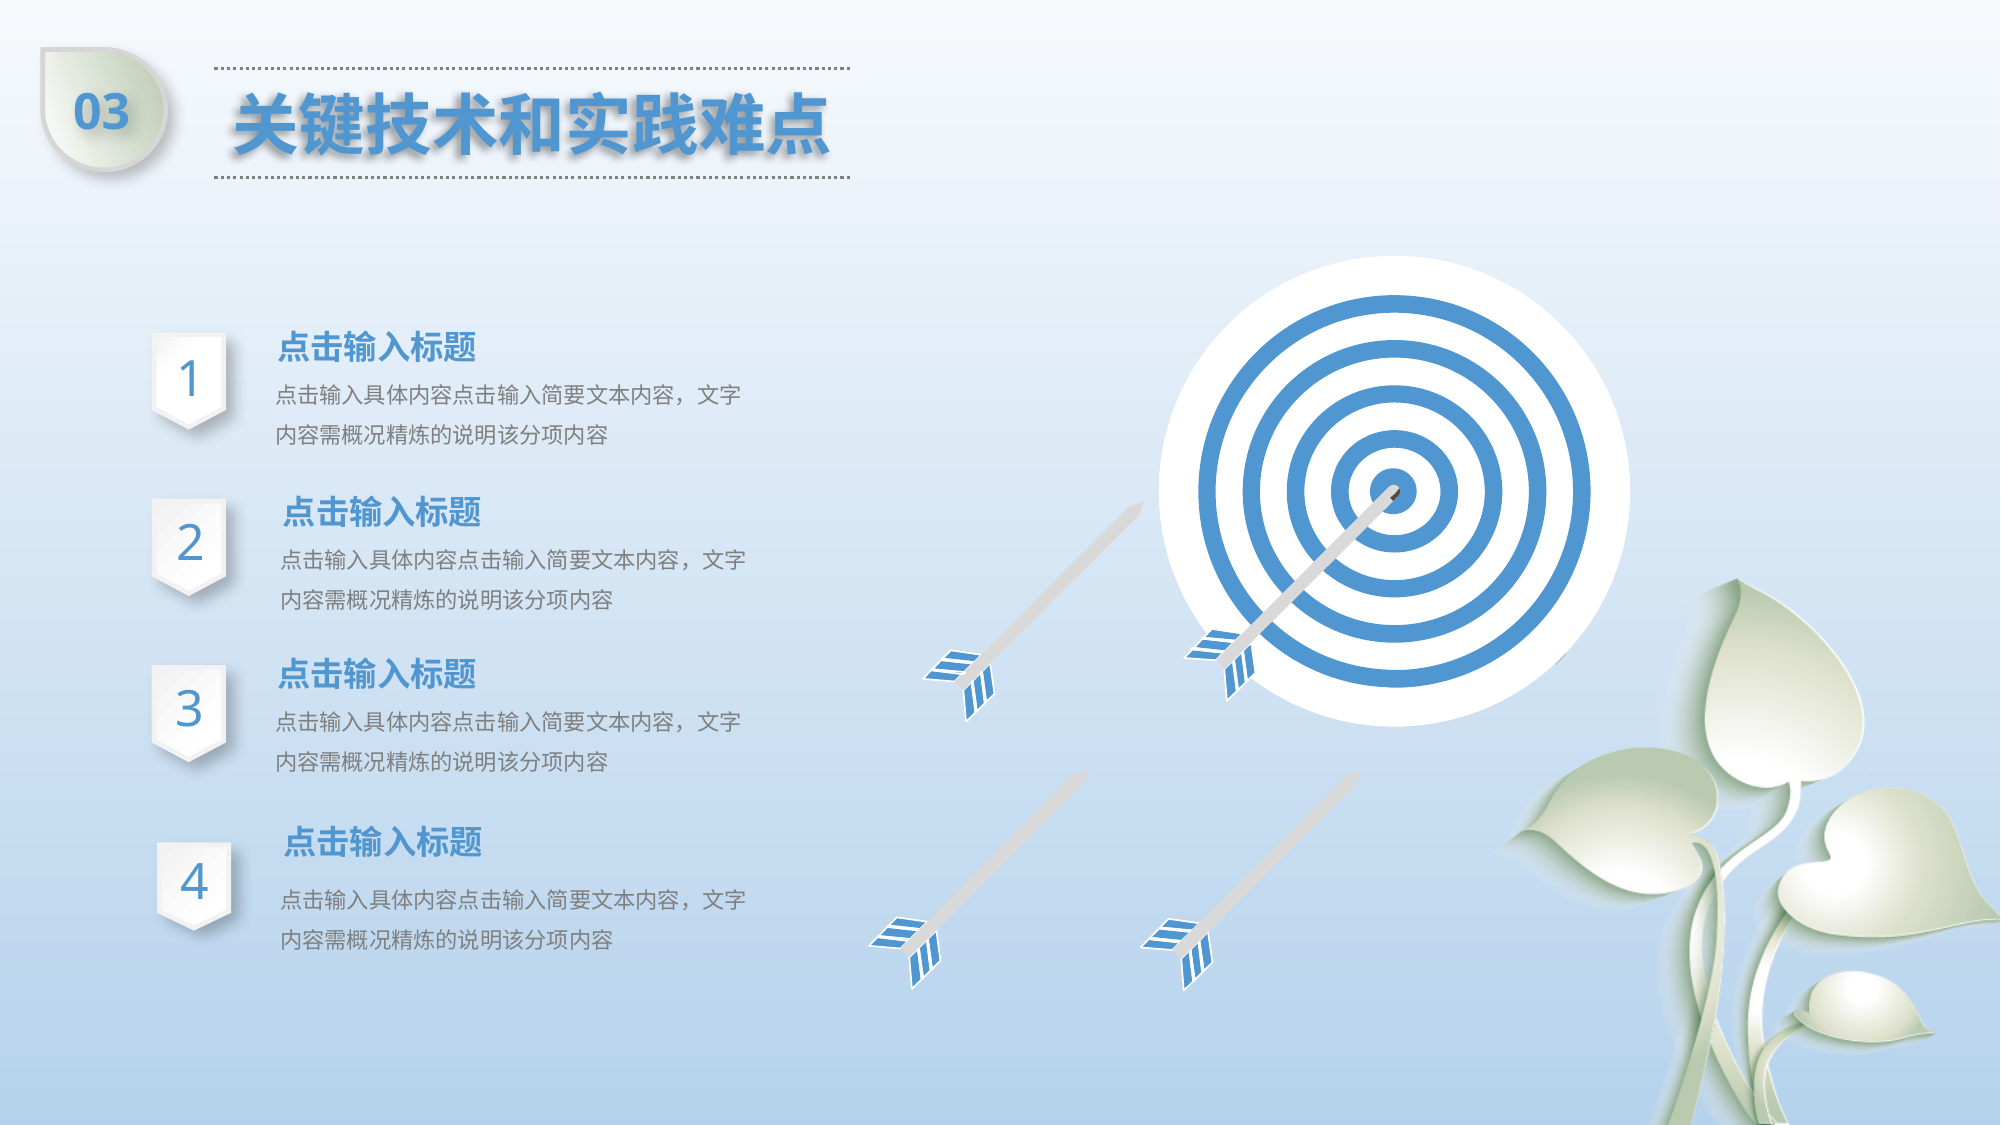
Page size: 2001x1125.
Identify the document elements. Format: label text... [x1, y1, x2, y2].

text_box 点击输入标题 [277, 326, 478, 360]
text_box [1331, 430, 1459, 553]
text_box [1198, 295, 1591, 688]
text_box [1140, 769, 1362, 991]
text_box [149, 494, 230, 594]
text_box 点击输入标题 [277, 653, 478, 687]
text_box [922, 501, 1145, 722]
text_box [149, 331, 230, 428]
text_box [1216, 313, 1573, 669]
text_box [1158, 255, 1631, 727]
text_box 点击输入具体内容点击输入简要文本内容，文字内容需概况精炼的说明该分项内容 [265, 525, 783, 626]
text_box 点击输入具体内容点击输入简要文本内容，文字内容需概况精炼的说明该分项内容 [260, 360, 777, 461]
text_box 点击输入具体内容点击输入简要文本内容，文字内容需概况精炼的说明该分项内容 [260, 687, 777, 787]
text_box [1371, 468, 1417, 513]
picture [1485, 578, 2001, 1125]
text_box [869, 768, 1091, 989]
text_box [148, 660, 229, 760]
text_box 点击输入具体内容点击输入简要文本内容，文字内容需概况精炼的说明该分项内容 [265, 865, 783, 956]
text_box [1242, 340, 1547, 643]
text_box [1554, 653, 1567, 666]
text_box 点击输入标题 [283, 821, 484, 862]
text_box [1184, 484, 1401, 701]
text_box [153, 833, 235, 929]
text_box 点击输入标题 [282, 491, 483, 525]
text_box [1287, 385, 1503, 598]
